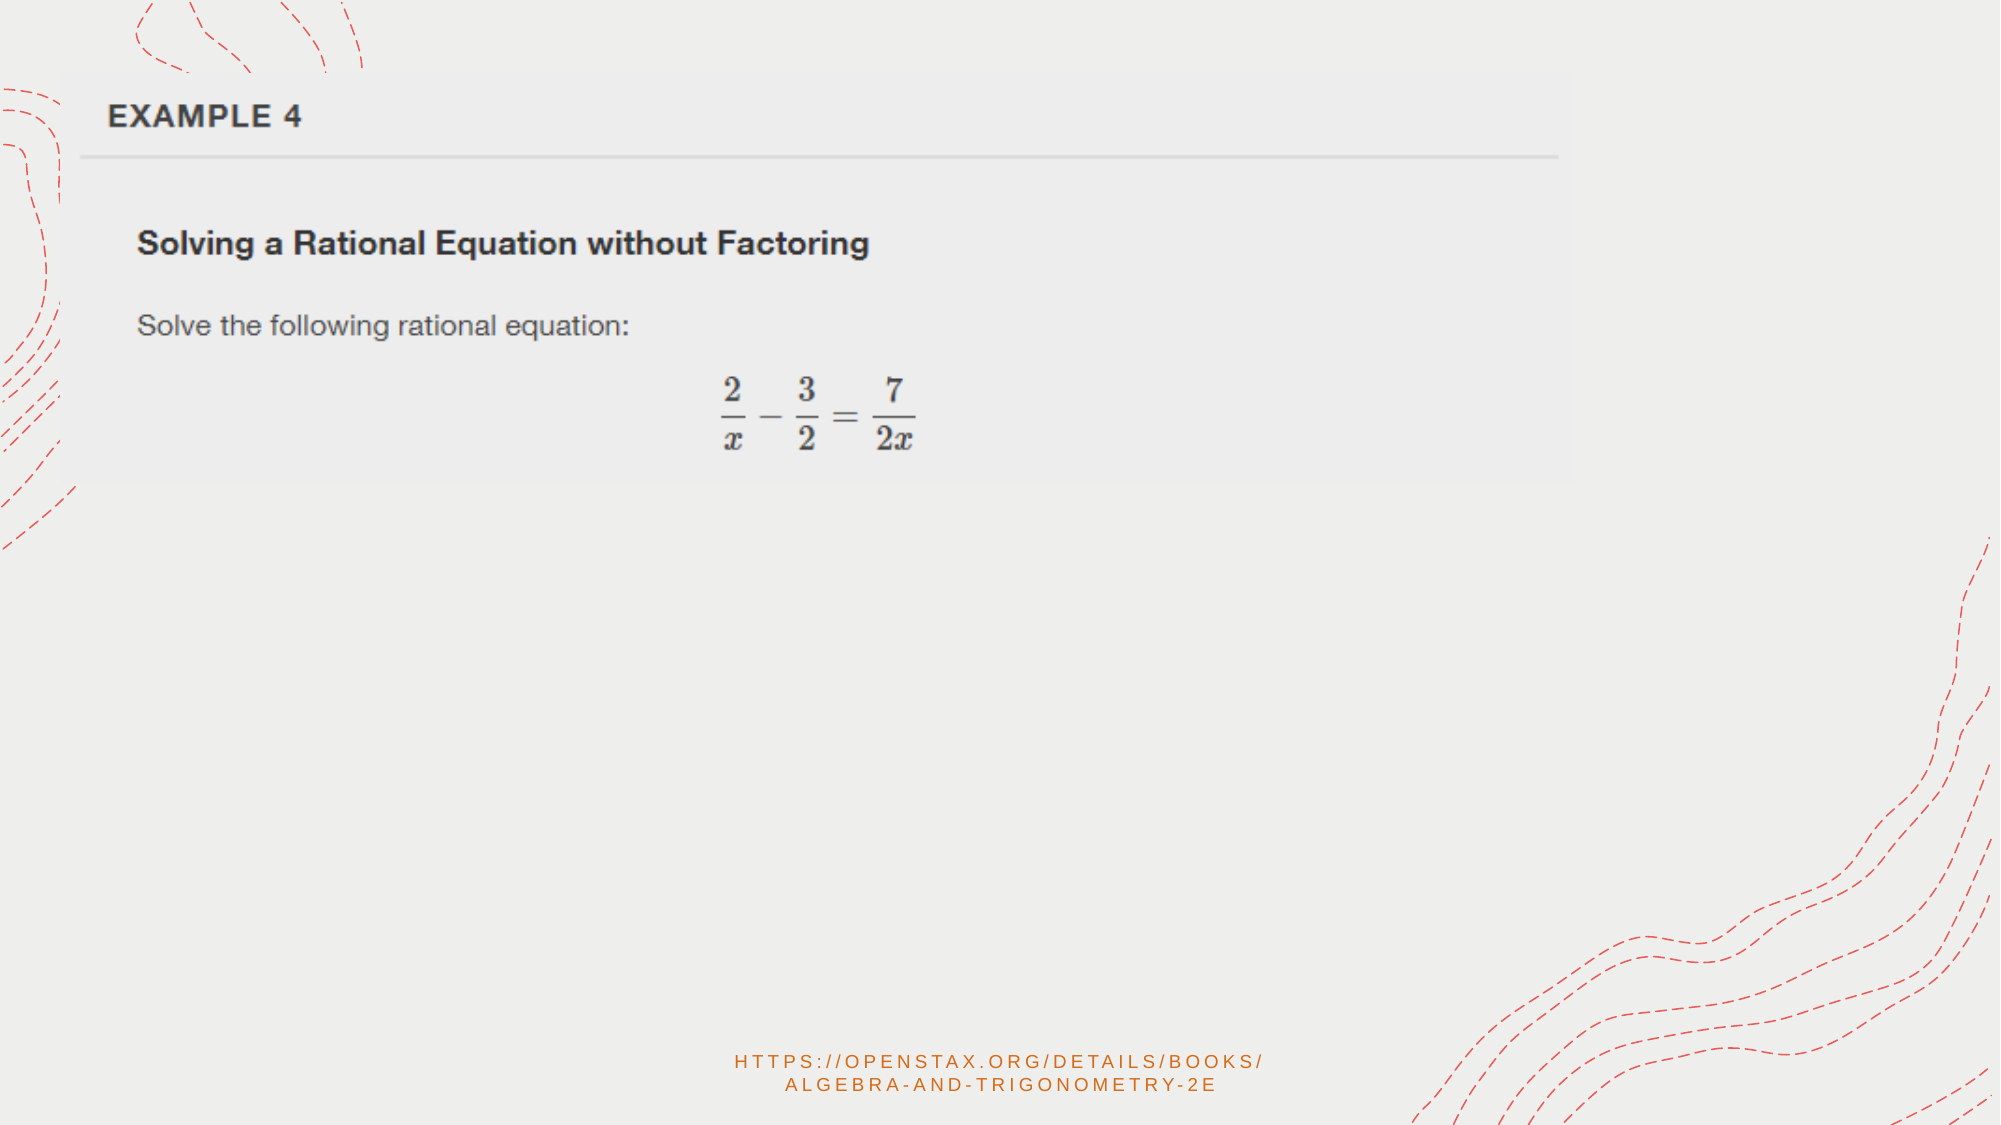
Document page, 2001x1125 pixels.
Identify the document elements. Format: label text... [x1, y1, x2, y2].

picture [60, 73, 1574, 484]
footer https://openstax.org/details/books/algebra-and-trigonometry-2e [662, 1042, 1338, 1103]
